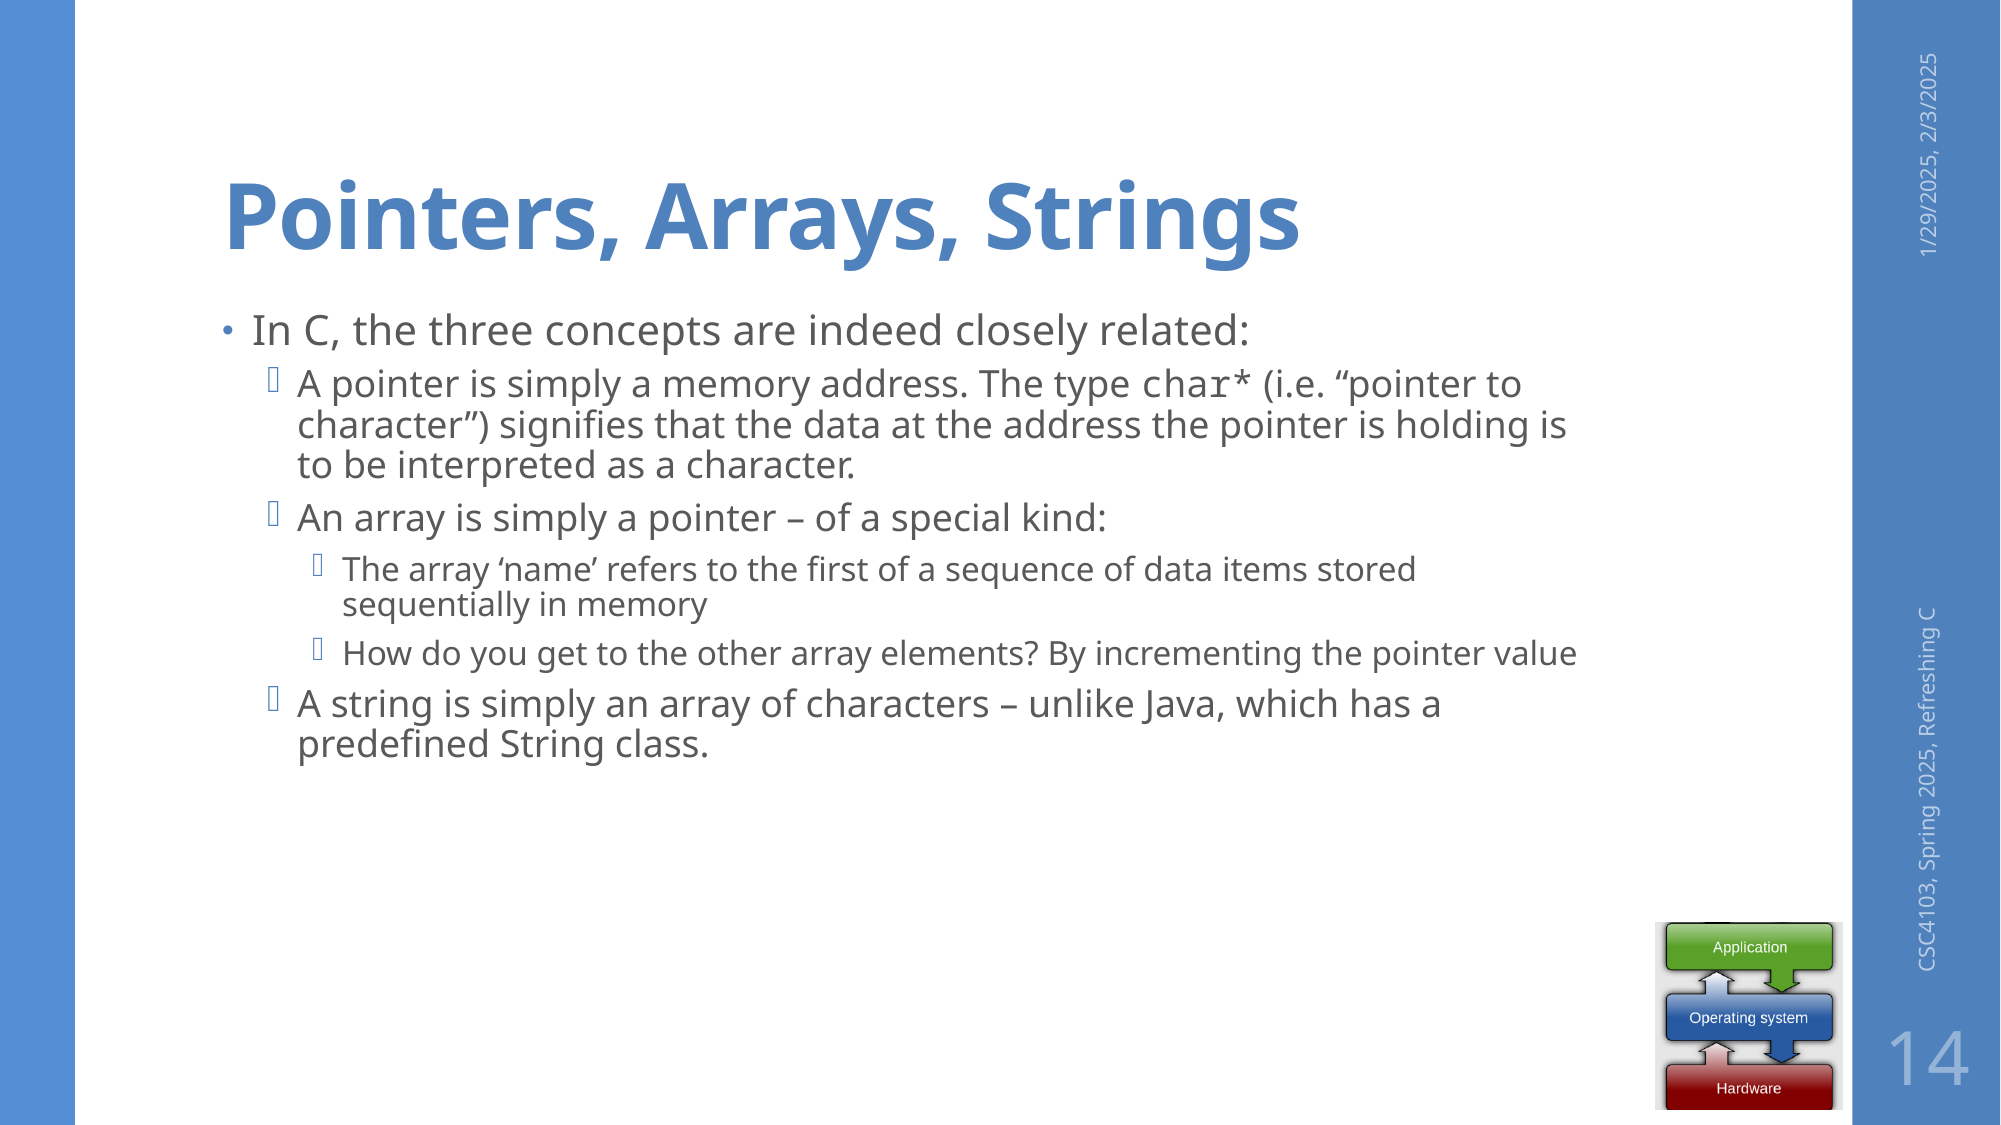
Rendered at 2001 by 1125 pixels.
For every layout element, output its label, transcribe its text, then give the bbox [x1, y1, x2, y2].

title Pointers, Arrays, Strings [206, 48, 1797, 278]
list In C, the three concepts are indeed closely related: A pointer is simply a memory address. The type char* (i.e. “pointer to character”) signifies that the data at the address the pointer is holding is to be interpreted as a character. An array is simply a pointer – of a special kind: The array ‘name’ refers to the first of a sequence of data items stored sequentially in memory How do you get to the other array elements? By incrementing the pointer value A string is simply an array of characters – unlike Java, which has a predefined String class. [206, 299, 1617, 1014]
slide_number 14 [1852, 1012, 2000, 1110]
picture [1655, 922, 1843, 1110]
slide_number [1897, 37, 1958, 351]
footer CSC4103, Spring 2025, Refreshing C [1897, 400, 1958, 988]
